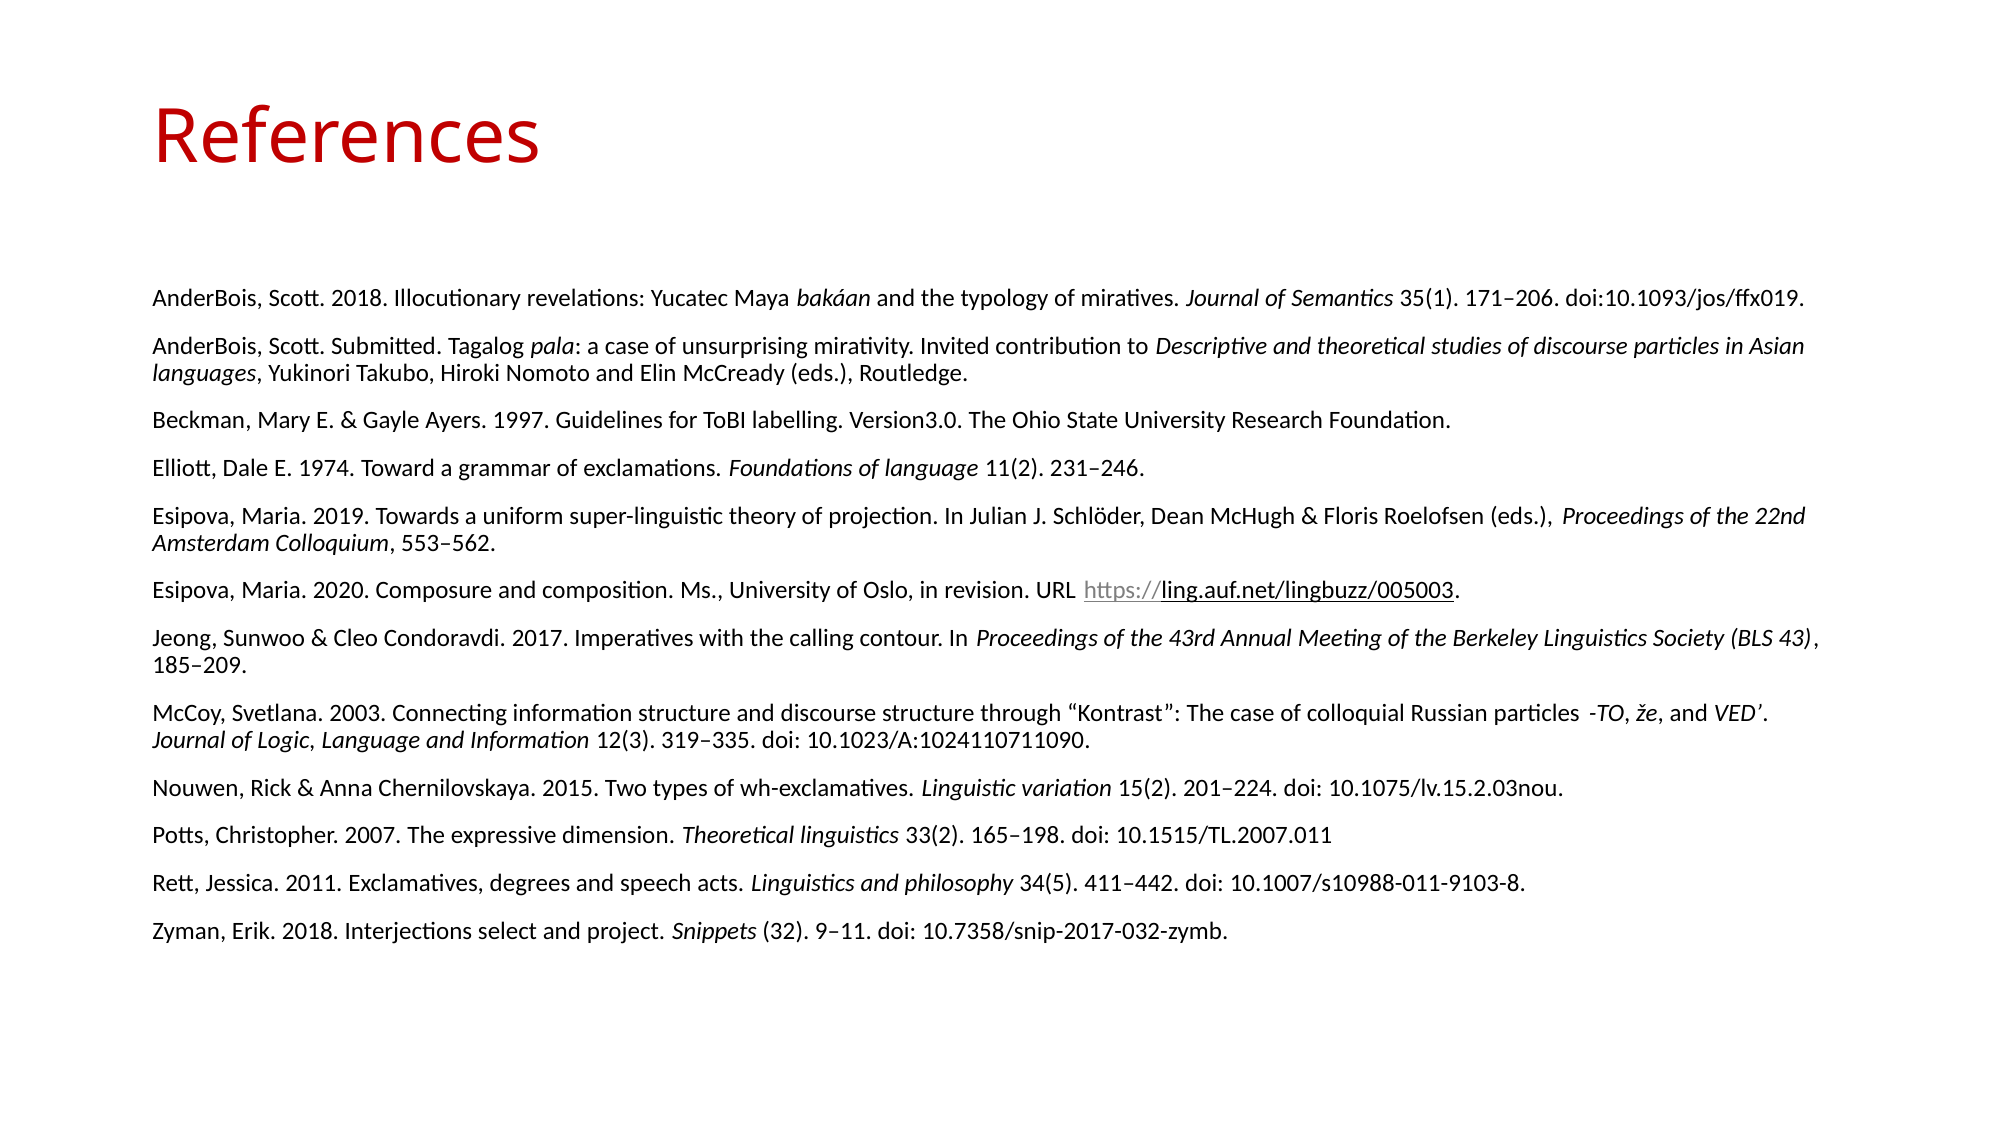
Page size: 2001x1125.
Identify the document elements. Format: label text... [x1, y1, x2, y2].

list AnderBois, Scott. 2018. Illocutionary revelations: Yucatec Maya bakáan and the typology of miratives. Journal of Semantics 35(1). 171–206. doi:10.1093/jos/ffx019. AnderBois, Scott. Submitted. Tagalog pala: a case of unsurprising mirativity. Invited contribution to Descriptive and theoretical studies of discourse particles in Asian languages, Yukinori Takubo, Hiroki Nomoto and Elin McCready (eds.), Routledge. Beckman, Mary E. & Gayle Ayers. 1997. Guidelines for ToBI labelling. Version3.0. The Ohio State University Research Foundation. Elliott, Dale E. 1974. Toward a grammar of exclamations. Foundations of language 11(2). 231–246. Esipova, Maria. 2019. Towards a uniform super-linguistic theory of projection. In Julian J. Schlöder, Dean McHugh & Floris Roelofsen (eds.), Proceedings of the 22nd Amsterdam Colloquium, 553–562. Esipova, Maria. 2020. Composure and composition. Ms., University of Oslo, in revision. URL https://ling.auf.net/lingbuzz/005003. Jeong, Sunwoo & Cleo Condoravdi. 2017. Imperatives with the calling contour. In Proceedings of the 43rd Annual Meeting of the Berkeley Linguistics Society (BLS 43), 185–209. McCoy, Svetlana. 2003. Connecting information structure and discourse structure through “Kontrast”: The case of colloquial Russian particles -TO, že, and VED’. Journal of Logic, Language and Information 12(3). 319–335. doi: 10.1023/A:1024110711090. Nouwen, Rick & Anna Chernilovskaya. 2015. Two types of wh-exclamatives. Linguistic variation 15(2). 201–224. doi: 10.1075/lv.15.2.03nou. Potts, Christopher. 2007. The expressive dimension. Theoretical linguistics 33(2). 165–198. doi: 10.1515/TL.2007.011 Rett, Jessica. 2011. Exclamatives, degrees and speech acts. Linguistics and philosophy 34(5). 411–442. doi: 10.1007/s10988-011-9103-8. Zyman, Erik. 2018. Interjections select and project. Snippets (32). 9–11. doi: 10.7358/snip-2017-032-zymb. [137, 277, 1863, 1014]
title References [137, 0, 1863, 277]
